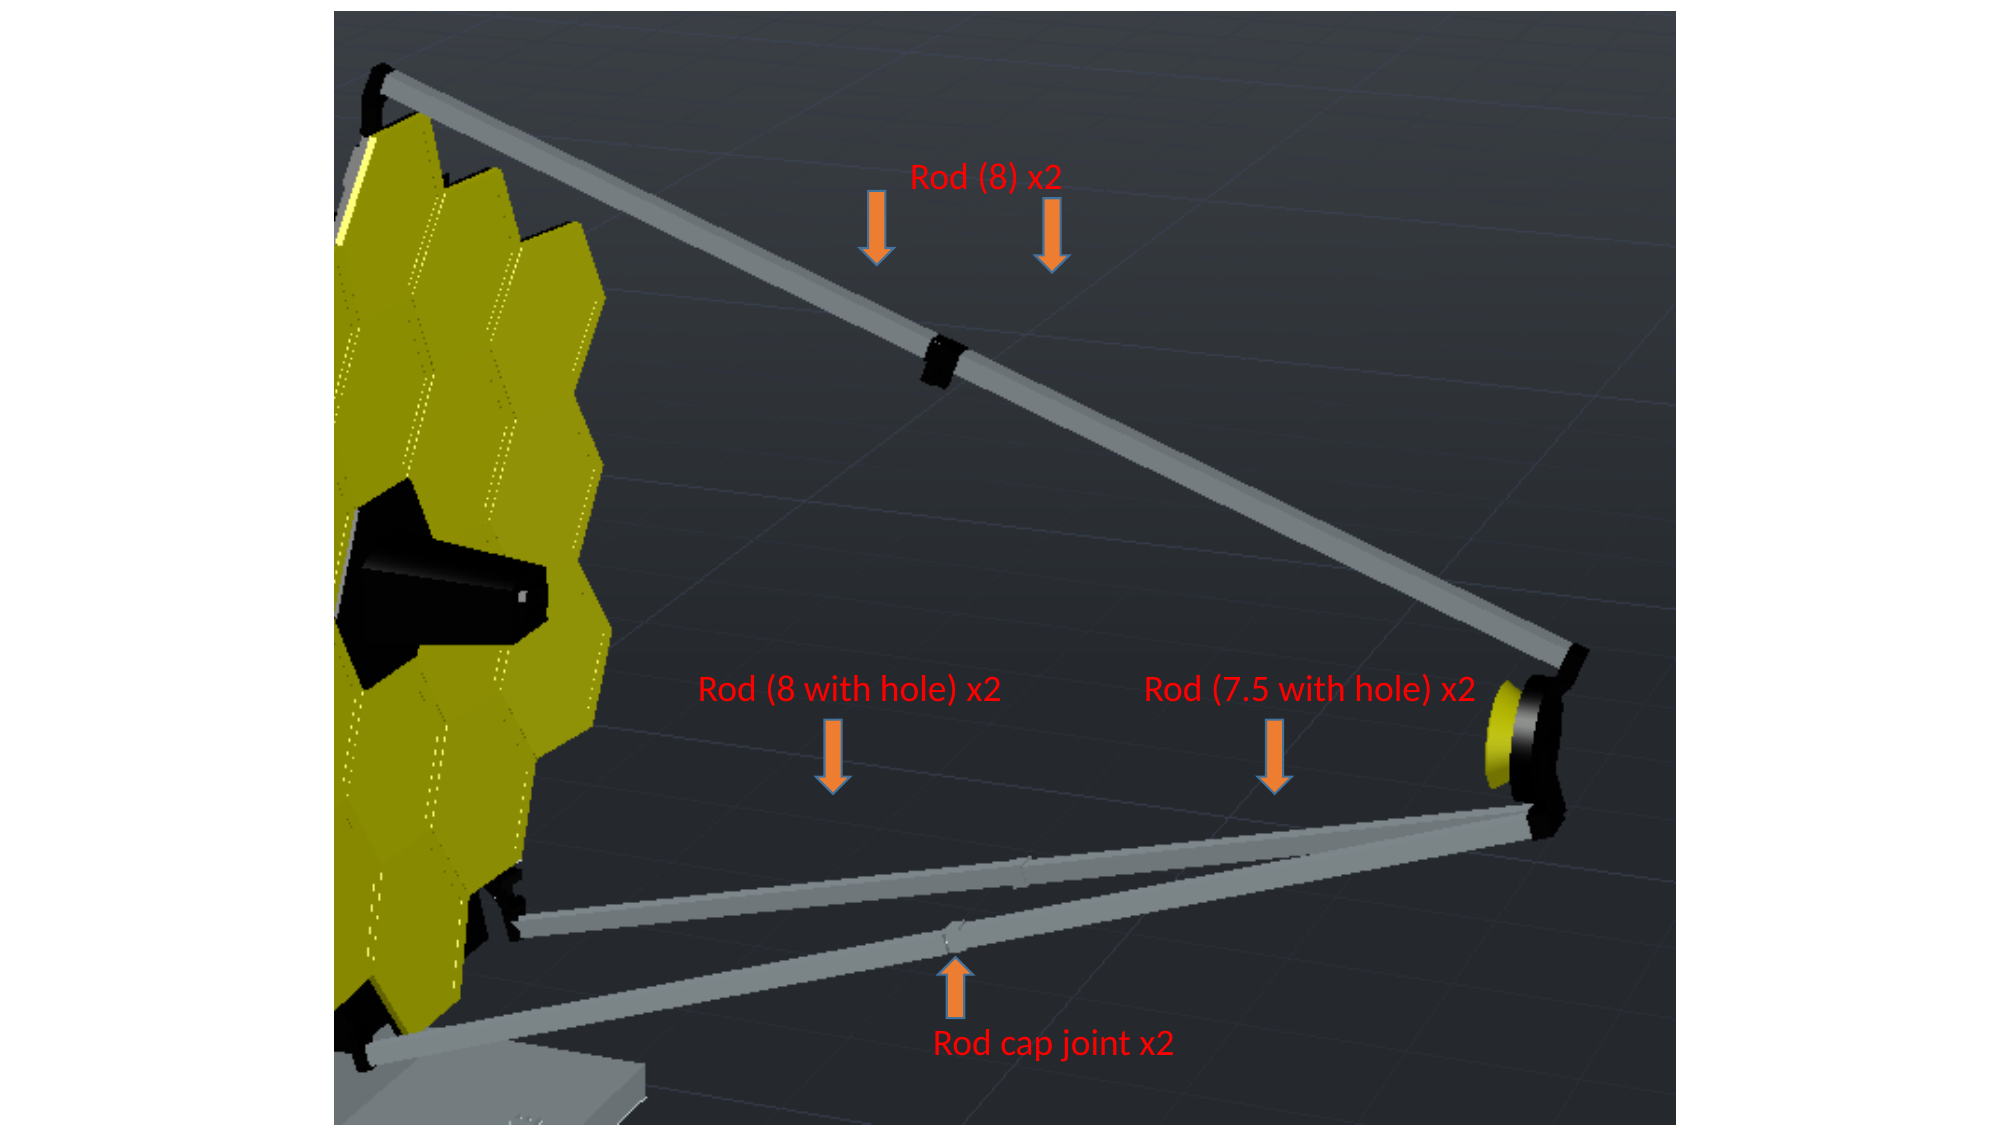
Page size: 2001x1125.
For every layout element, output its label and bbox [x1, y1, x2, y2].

picture [334, 11, 1676, 1125]
